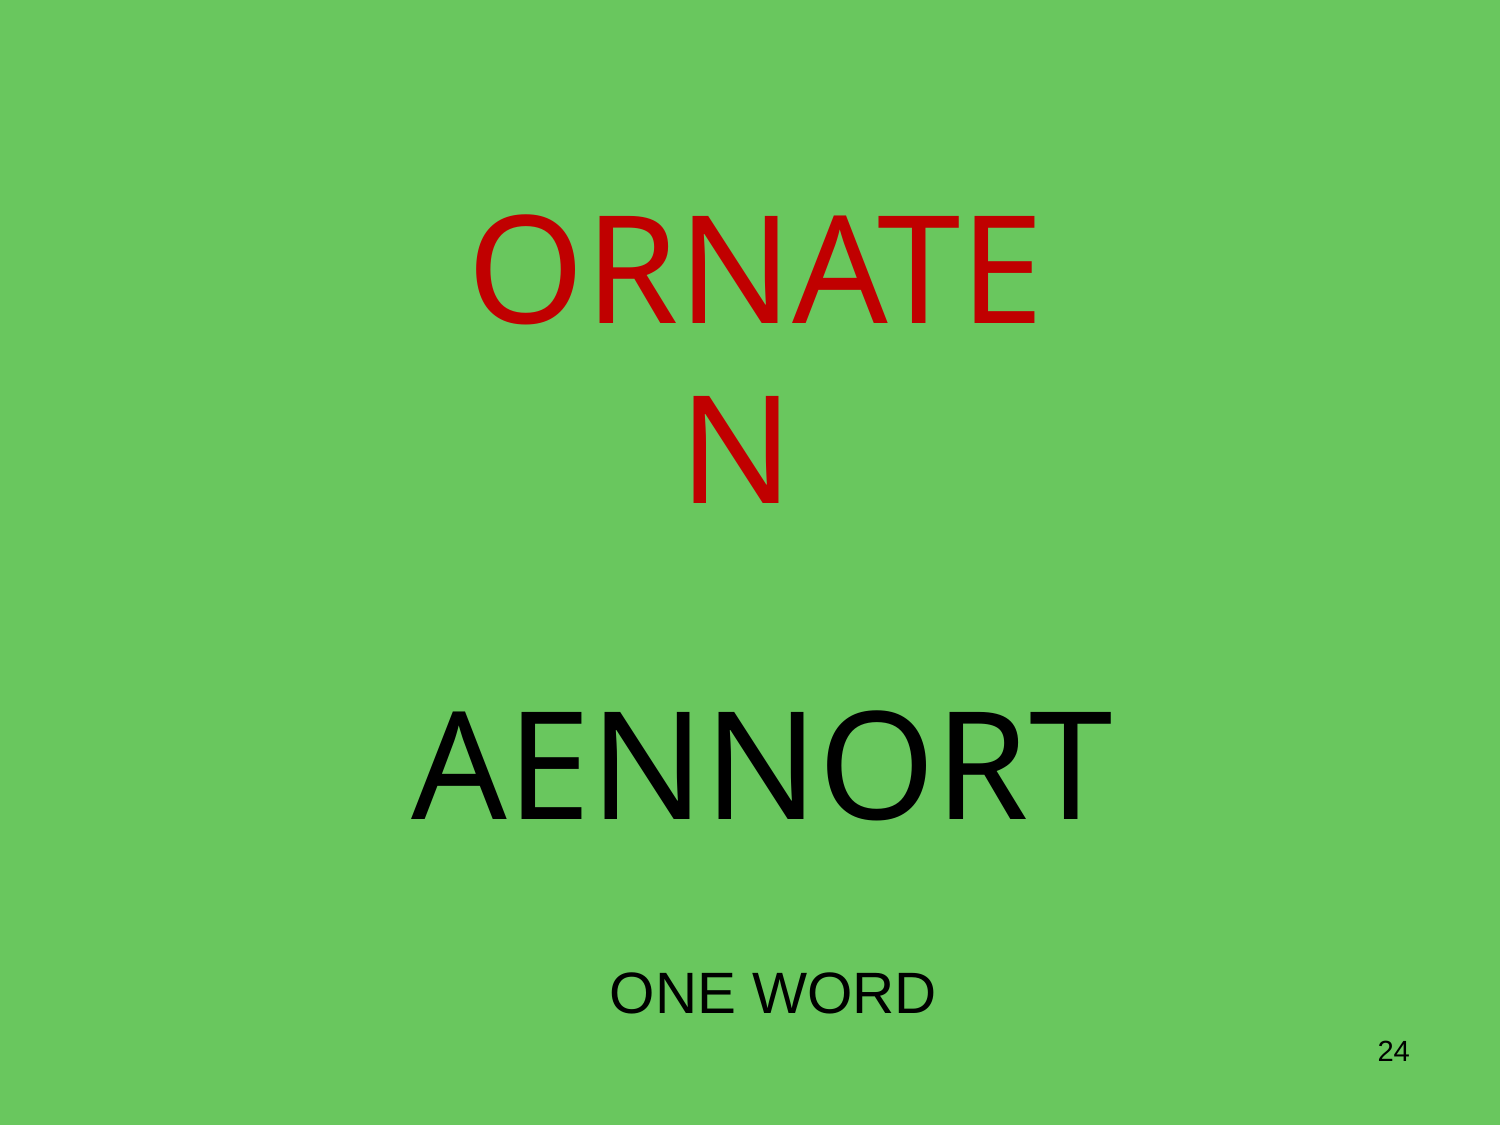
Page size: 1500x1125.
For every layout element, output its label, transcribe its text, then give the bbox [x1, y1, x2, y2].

list AENNORT [12, 662, 1500, 1125]
title ORNATE N [12, 149, 1500, 662]
text_box ONE WORD [595, 947, 1071, 1033]
